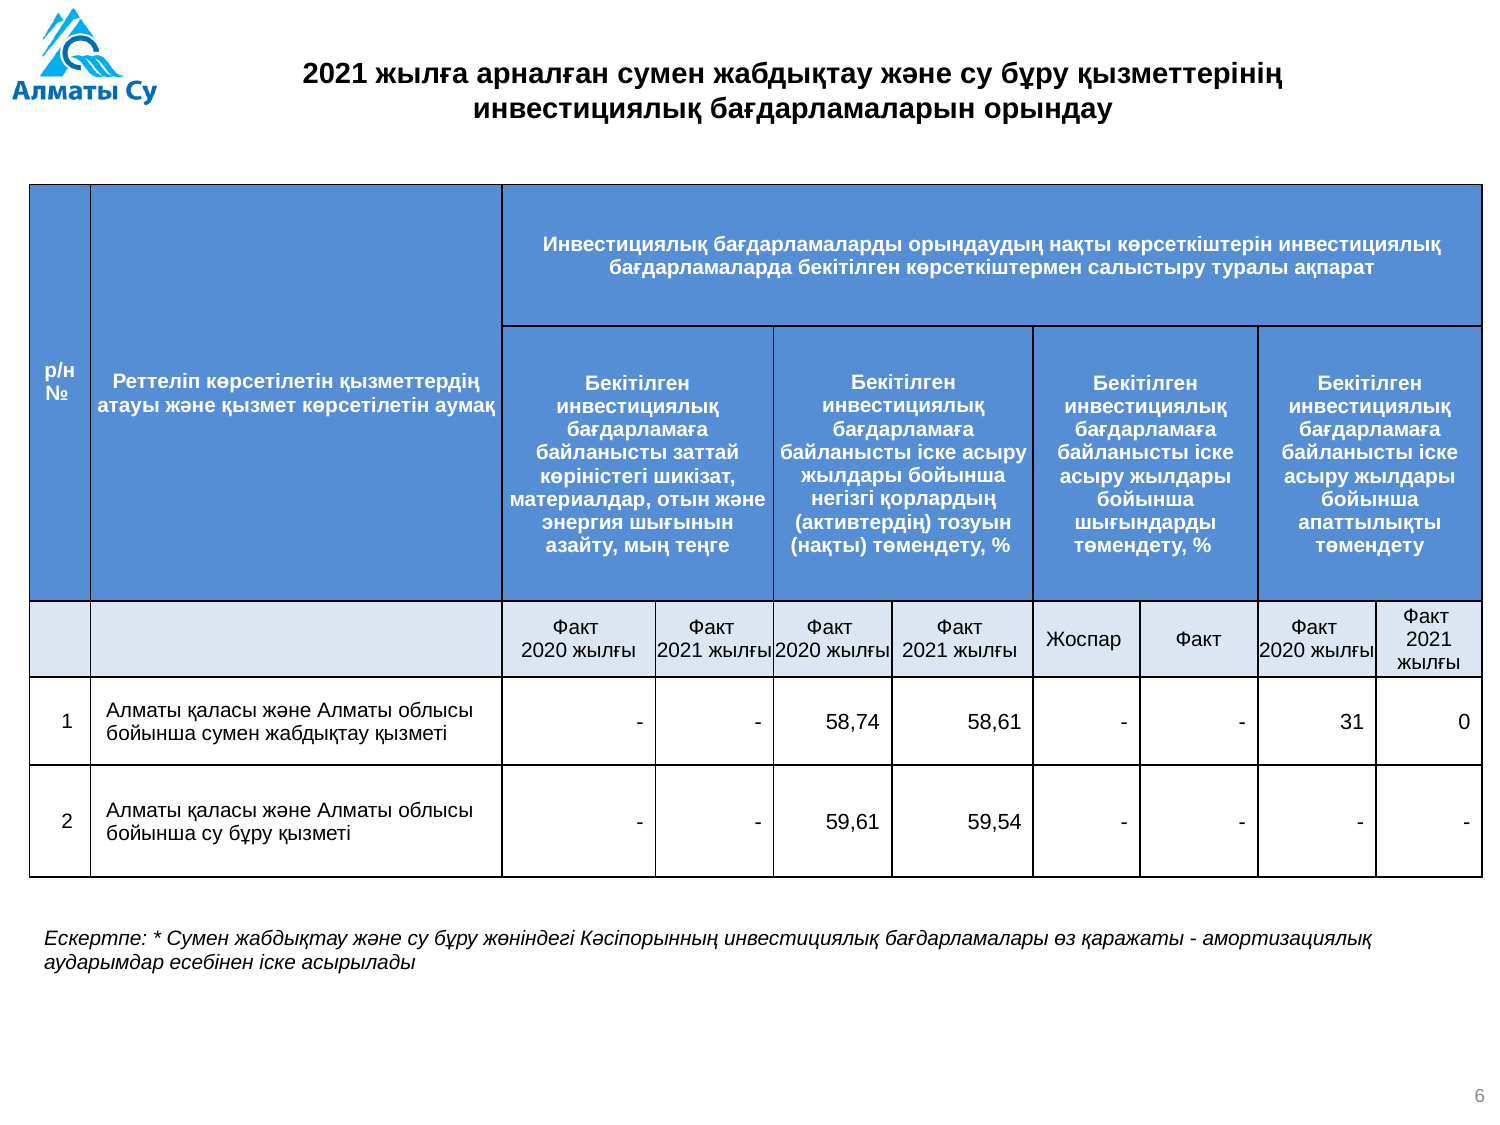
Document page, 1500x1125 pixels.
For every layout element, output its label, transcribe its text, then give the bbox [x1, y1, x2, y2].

table_cell Факт 2020 жылғы [503, 602, 655, 676]
table_cell - [503, 678, 655, 764]
table_cell - [1034, 678, 1139, 764]
table_cell Бекітілген инвестициялық бағдарламаға байланысты заттай көріністегі шикізат, материалдар, отын және энергия шығынын азайту, мың теңге [503, 327, 773, 600]
table_cell 59,54 [893, 766, 1032, 876]
table_cell 2 [30, 766, 90, 876]
slide_number 6 [1149, 1065, 1500, 1125]
table_cell Факт 2020 жылғы [774, 602, 891, 676]
table_cell Алматы қаласы және Алматы облысы бойынша сумен жабдықтау қызметі [91, 678, 501, 764]
table_cell [30, 602, 90, 676]
text_box Ескертпе: * Сумен жабдықтау және су бұру жөніндегі Кәсіпорынның инвестициялық бағдарламалары өз қаражаты - амортизациялық аударымдар есебінен іске асырылады [29, 916, 1483, 982]
table_cell 1 [30, 678, 90, 764]
table_cell - [1141, 678, 1257, 764]
picture [7, 3, 163, 106]
table_cell - [1377, 766, 1481, 876]
table_cell - [1141, 766, 1257, 876]
table_cell Факт 2021 жылғы [893, 602, 1032, 676]
table_cell - [656, 678, 773, 764]
title 2021 жылға арналған сумен жабдықтау және су бұру қызметтерінің инвестициялық бағдарламаларын орындау [230, 51, 1357, 128]
table_header Инвестициялық бағдарламаларды орындаудың нақты көрсеткіштерін инвестициялық бағдарламаларда бекітілген көрсеткіштермен салыстыру туралы ақпарат [503, 185, 1481, 325]
table_cell 59,61 [774, 766, 891, 876]
table_cell - [503, 766, 655, 876]
table_cell Факт 2021 жылғы [656, 602, 773, 676]
table_cell Алматы қаласы және Алматы облысы бойынша су бұру қызметі [91, 766, 501, 876]
table_cell Факт [1141, 602, 1257, 676]
table_cell 31 [1259, 678, 1375, 764]
table_cell Факт 2021 жылғы [1377, 602, 1481, 676]
table_cell Бекітілген инвестициялық бағдарламаға байланысты іске асыру жылдары бойынша шығындарды төмендету, % [1034, 327, 1257, 600]
table_cell - [1259, 766, 1375, 876]
table_cell - [656, 766, 773, 876]
table_cell 58,61 [893, 678, 1032, 764]
table_cell 58,74 [774, 678, 891, 764]
table_cell Факт 2020 жылғы [1259, 602, 1375, 676]
table_cell - [1034, 766, 1139, 876]
table_cell Бекітілген инвестициялық бағдарламаға байланысты іске асыру жылдары бойынша негізгі қорлардың (активтердің) тозуын (нақты) төмендету, % [774, 327, 1032, 600]
table_cell [91, 602, 501, 676]
table_header р/н № [30, 185, 90, 600]
table_cell Жоспар [1034, 602, 1139, 676]
table_cell Бекітілген инвестициялық бағдарламаға байланысты іске асыру жылдары бойынша апаттылықты төмендету [1259, 327, 1481, 600]
table_cell 0 [1377, 678, 1481, 764]
table_header Реттеліп көрсетілетін қызметтердің атауы және қызмет көрсетілетін аумақ [91, 185, 501, 600]
